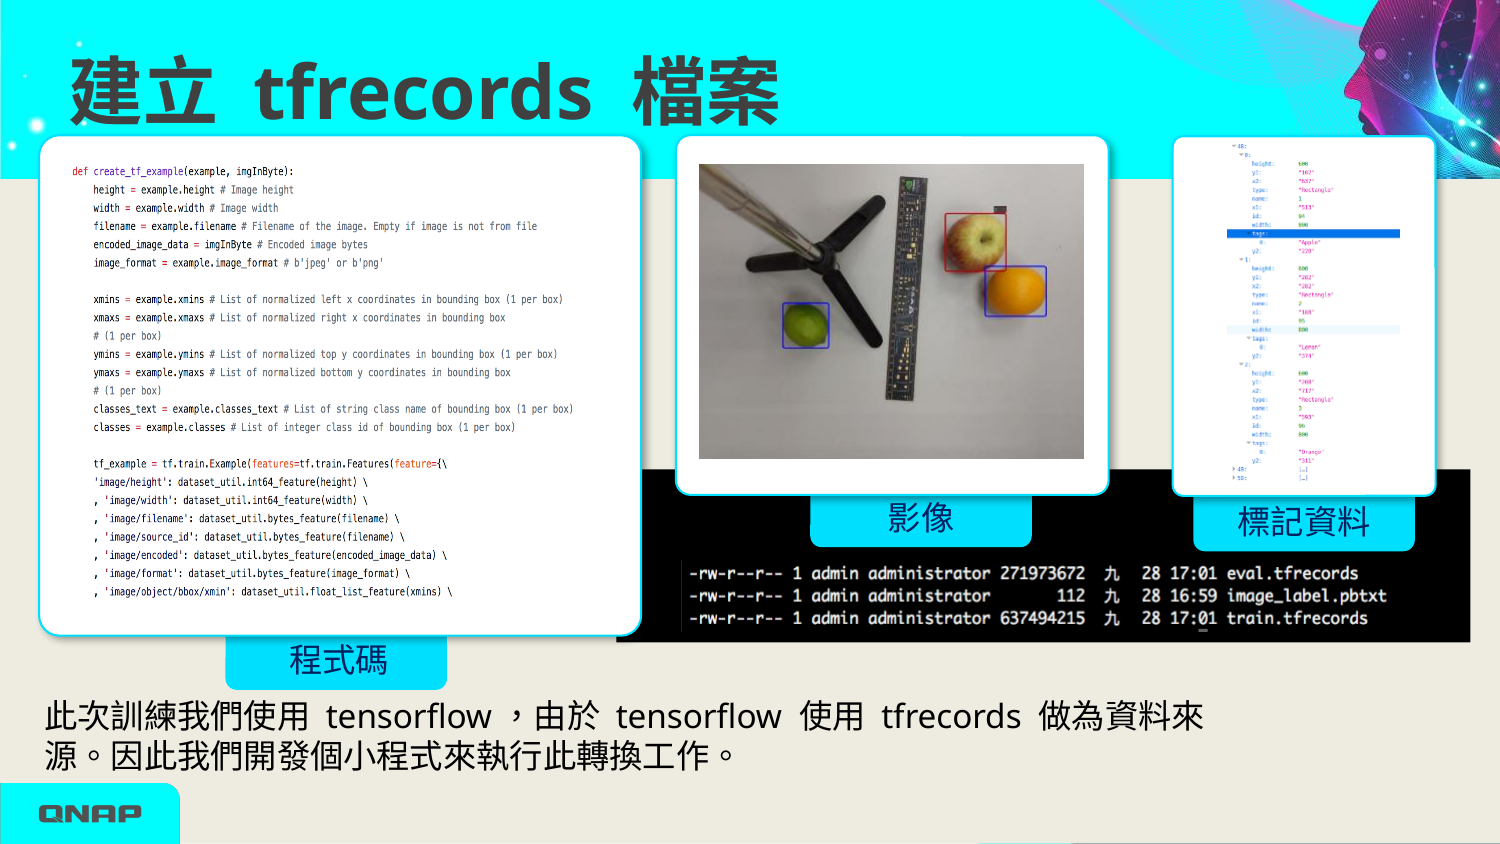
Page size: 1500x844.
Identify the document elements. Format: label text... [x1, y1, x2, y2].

picture [0, 783, 180, 844]
picture [0, 0, 1500, 179]
picture [62, 156, 598, 602]
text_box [38, 134, 642, 691]
text_box [646, 467, 1473, 645]
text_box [1172, 135, 1436, 497]
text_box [810, 502, 1032, 548]
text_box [1193, 505, 1416, 552]
text_box 此次訓練我們使用 tensorflow，由於 tensorflow 使用 tfrecords 做為資料來源。因此我們開發個小程式來執行此轉換工作。 [29, 687, 1248, 783]
title 建立 tfrecords 檔案 [53, 48, 1404, 130]
picture [1442, 162, 1450, 170]
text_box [675, 134, 1109, 496]
picture [681, 560, 1450, 632]
